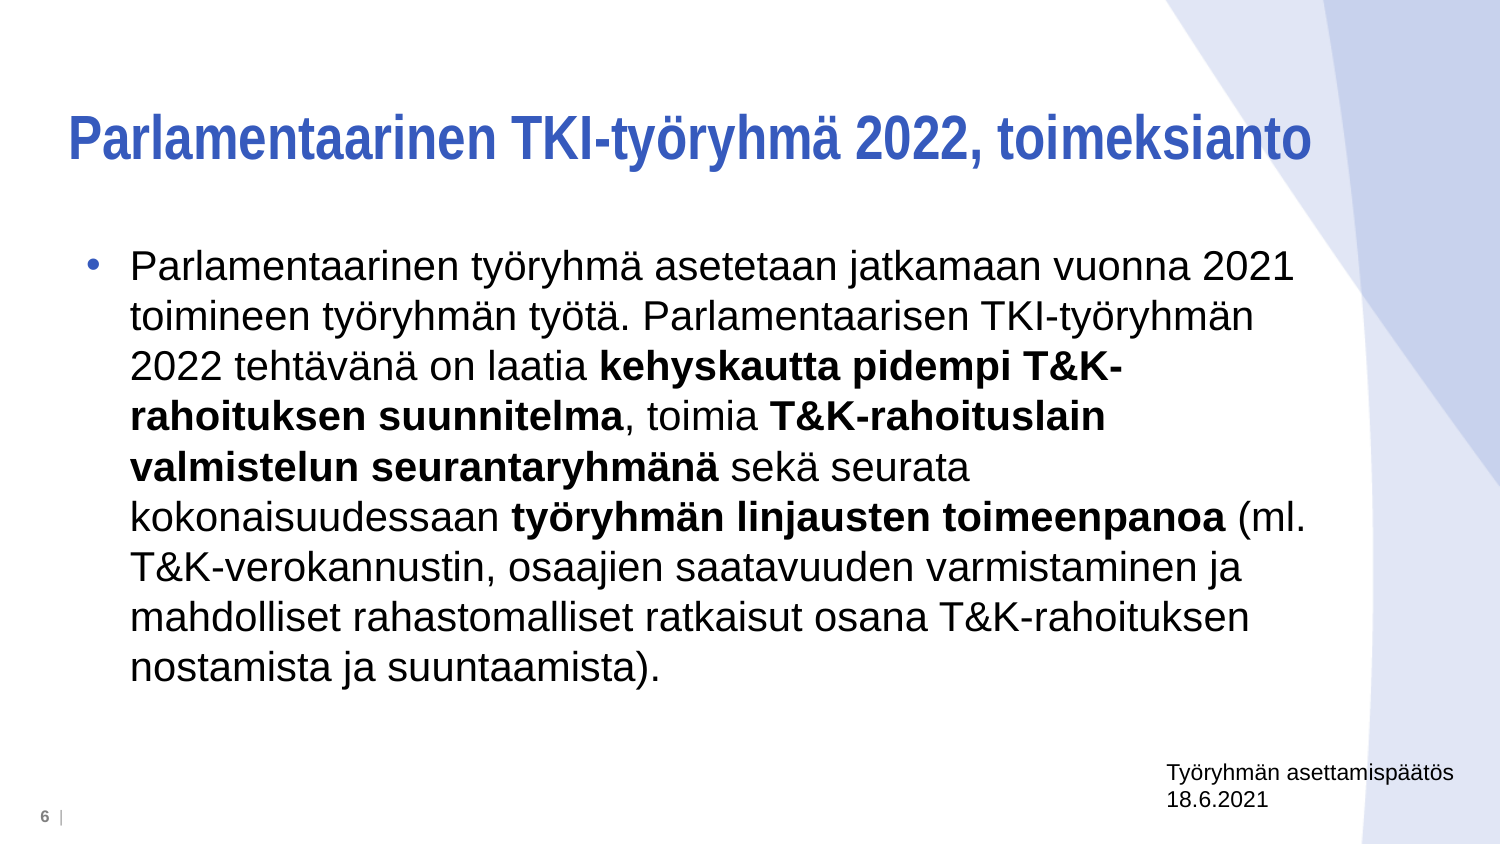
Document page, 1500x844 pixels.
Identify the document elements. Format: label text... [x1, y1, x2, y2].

picture [0, 0, 1500, 844]
list Parlamentaarinen työryhmä asetetaan jatkamaan vuonna 2021 toimineen työryhmän työtä. Parlamentaarisen TKI-työryhmän 2022 tehtävänä on laatia kehyskautta pidempi T&K-rahoituksen suunnitelma, toimia T&K-rahoituslain valmistelun seurantaryhmänä sekä seurata kokonaisuudessaan työryhmän linjausten toimeenpanoa (ml. T&K-verokannustin, osaajien saatavuuden varmistaminen ja mahdolliset rahastomalliset ratkaisut osana T&K-rahoituksen nostamista ja suuntaamista). [70, 231, 1341, 788]
title Parlamentaarinen TKI-työryhmä 2022, toimeksianto [53, 55, 1363, 181]
text_box Työryhmän asettamispäätös 18.6.2021 [1151, 750, 1500, 820]
slide_number 6 | [0, 799, 67, 833]
